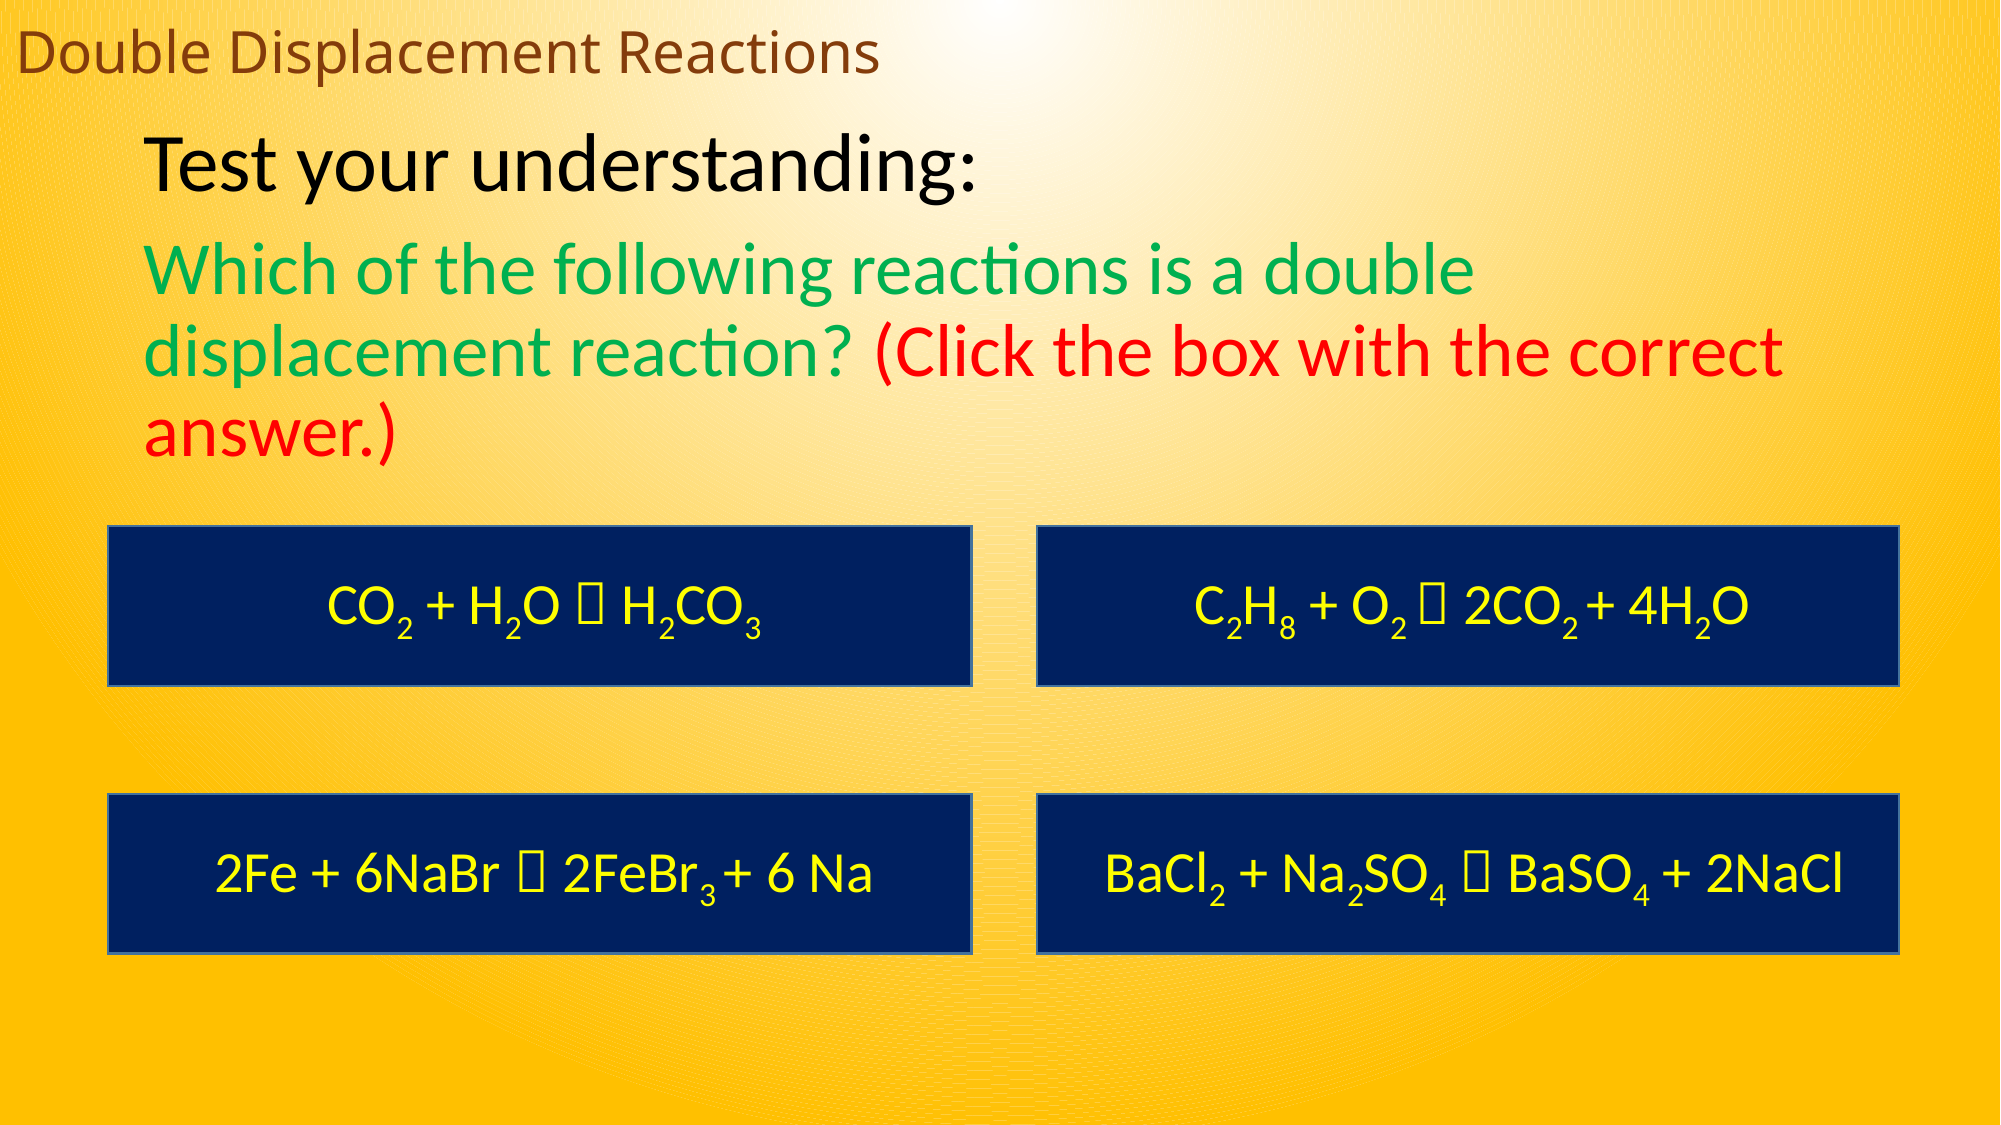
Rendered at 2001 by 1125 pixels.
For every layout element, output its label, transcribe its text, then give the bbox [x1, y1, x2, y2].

list Test your understanding: Which of the following reactions is a double displacement reaction? (Click the box with the correct answer.) [128, 111, 1854, 826]
text_box C2H8 + O2  2CO2 + 4H2O [1036, 525, 1900, 687]
text_box 2Fe + 6NaBr  2FeBr3 + 6 Na [107, 793, 973, 955]
text_box Double Displacement Reactions [0, 0, 1725, 110]
text_box BaCl2 + Na2SO4  BaSO4 + 2NaCl [1036, 793, 1900, 955]
text_box CO2 + H2O  H2CO3 [107, 525, 973, 687]
